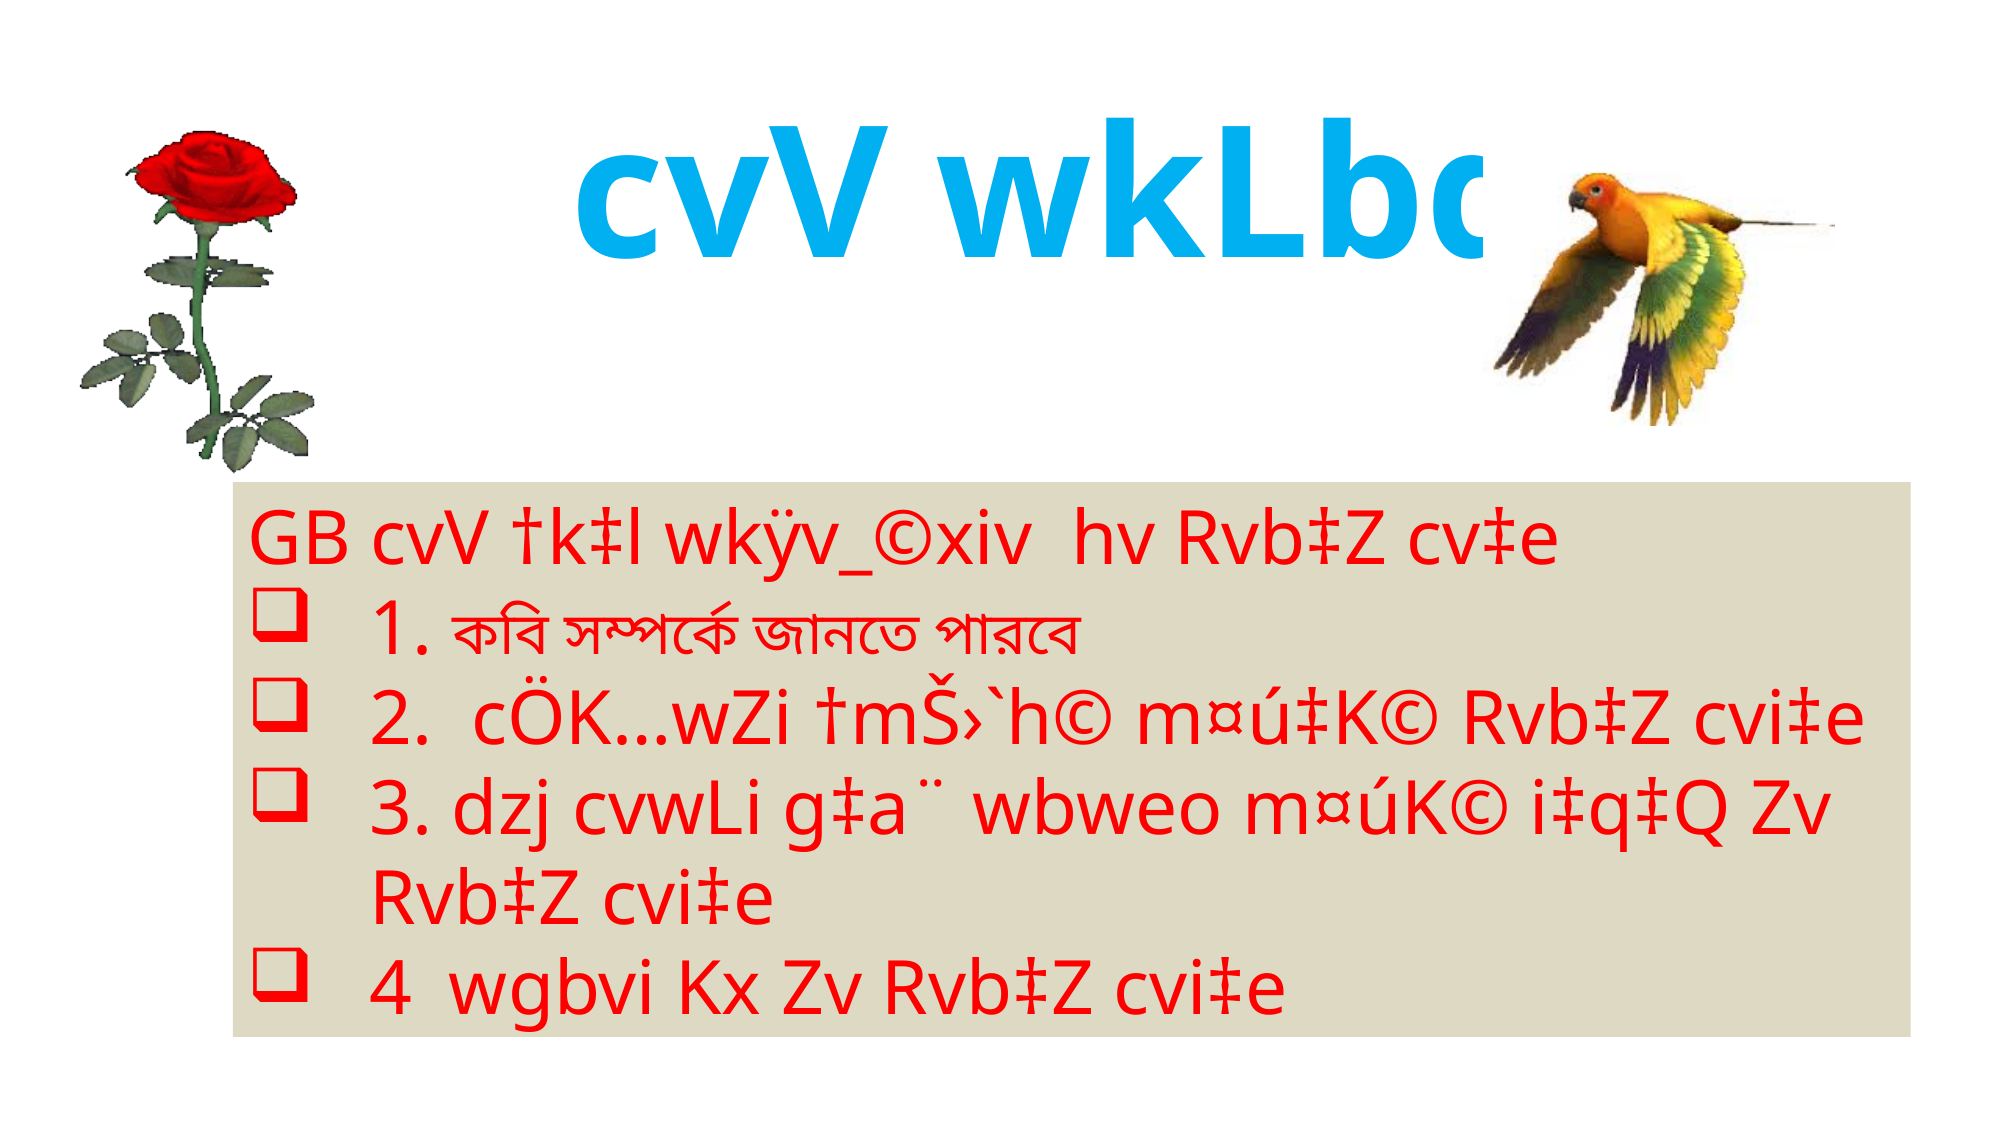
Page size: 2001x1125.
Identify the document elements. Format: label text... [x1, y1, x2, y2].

text_box cvV wkLbdj [556, 67, 1884, 302]
text_box GB cvV †k‡l wkÿv_©xiv hv Rvb‡Z cv‡e 1. কবি সম্পর্কে জানতে পারবে 2. cÖK…wZi †mŠ›`h© m¤ú‡K© Rvb‡Z cvi‡e 3. dzj cvwLi g‡a¨ wbweo m¤úK© i‡q‡Q Zv Rvb‡Z cvi‡e 4 wgbvi Kx Zv Rvb‡Z cvi‡e [232, 482, 1911, 1037]
picture [54, 119, 368, 488]
picture [1482, 73, 1835, 426]
